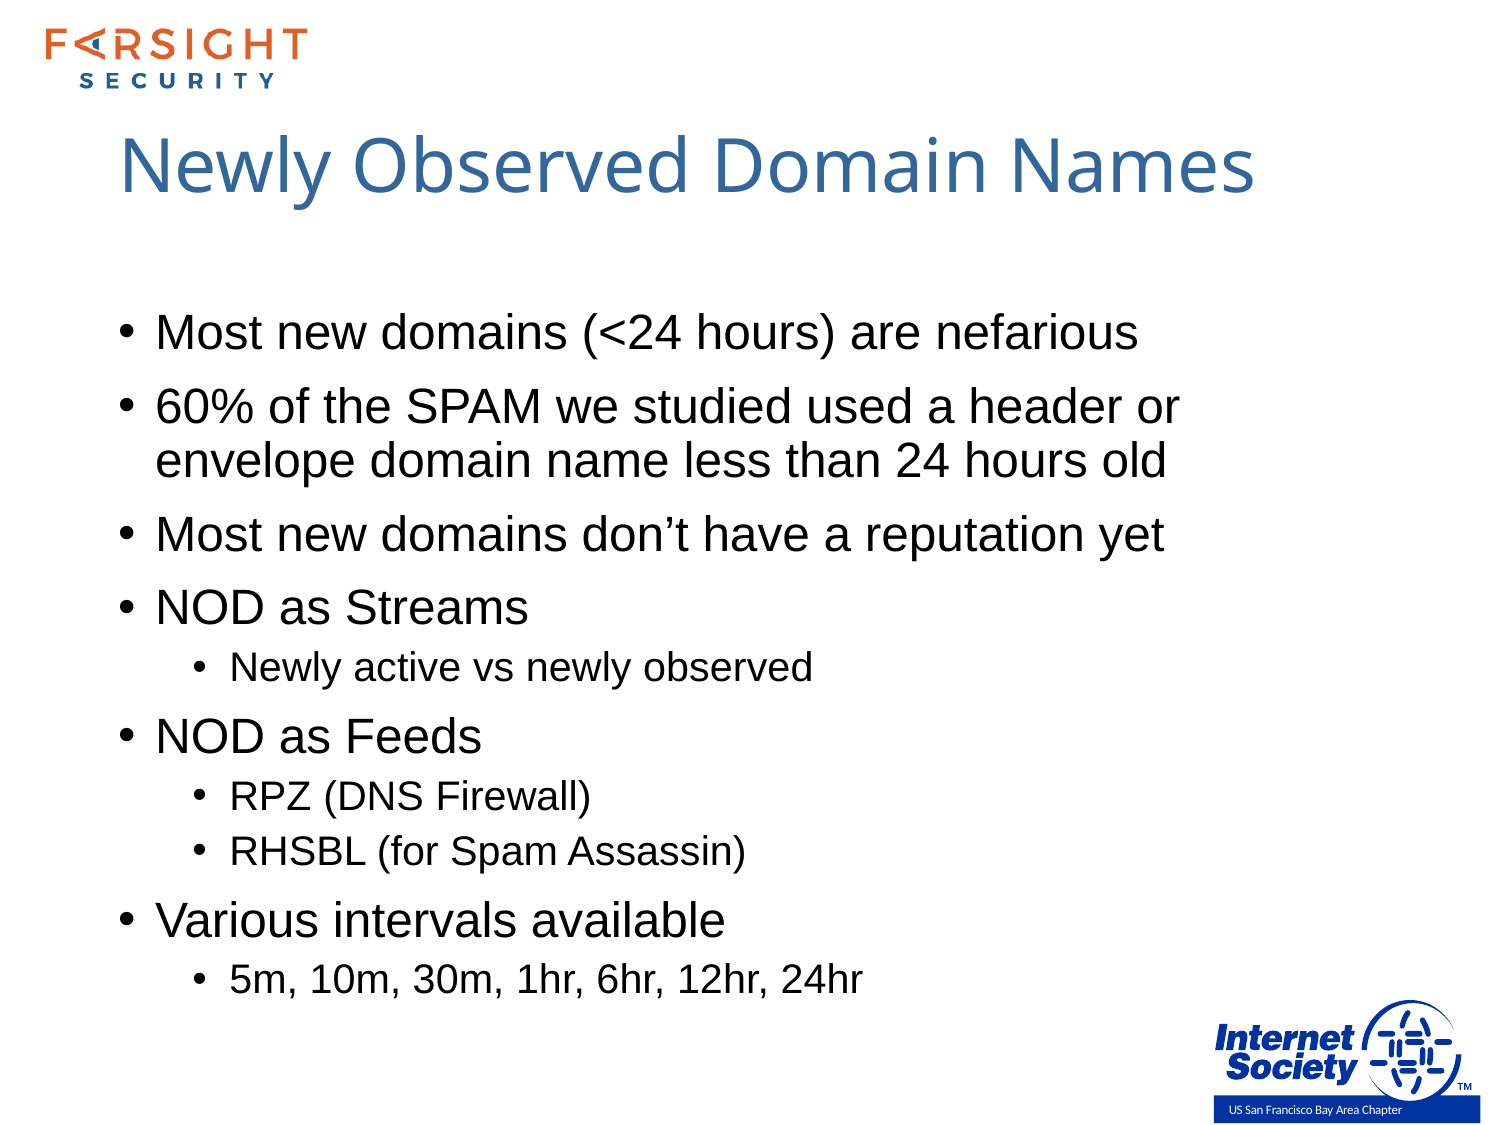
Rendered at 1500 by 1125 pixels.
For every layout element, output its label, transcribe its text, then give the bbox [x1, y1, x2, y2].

list Most new domains (<24 hours) are nefarious 60% of the SPAM we studied used a header or envelope domain name less than 24 hours old Most new domains don’t have a reputation yet NOD as Streams Newly active vs newly observed NOD as Feeds RPZ (DNS Firewall) RHSBL (for Spam Assassin) Various intervals available 5m, 10m, 30m, 1hr, 6hr, 12hr, 24hr [103, 299, 1397, 1014]
title Newly Observed Domain Names [103, 59, 1397, 278]
picture [0, 1, 352, 113]
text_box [1213, 999, 1481, 1125]
